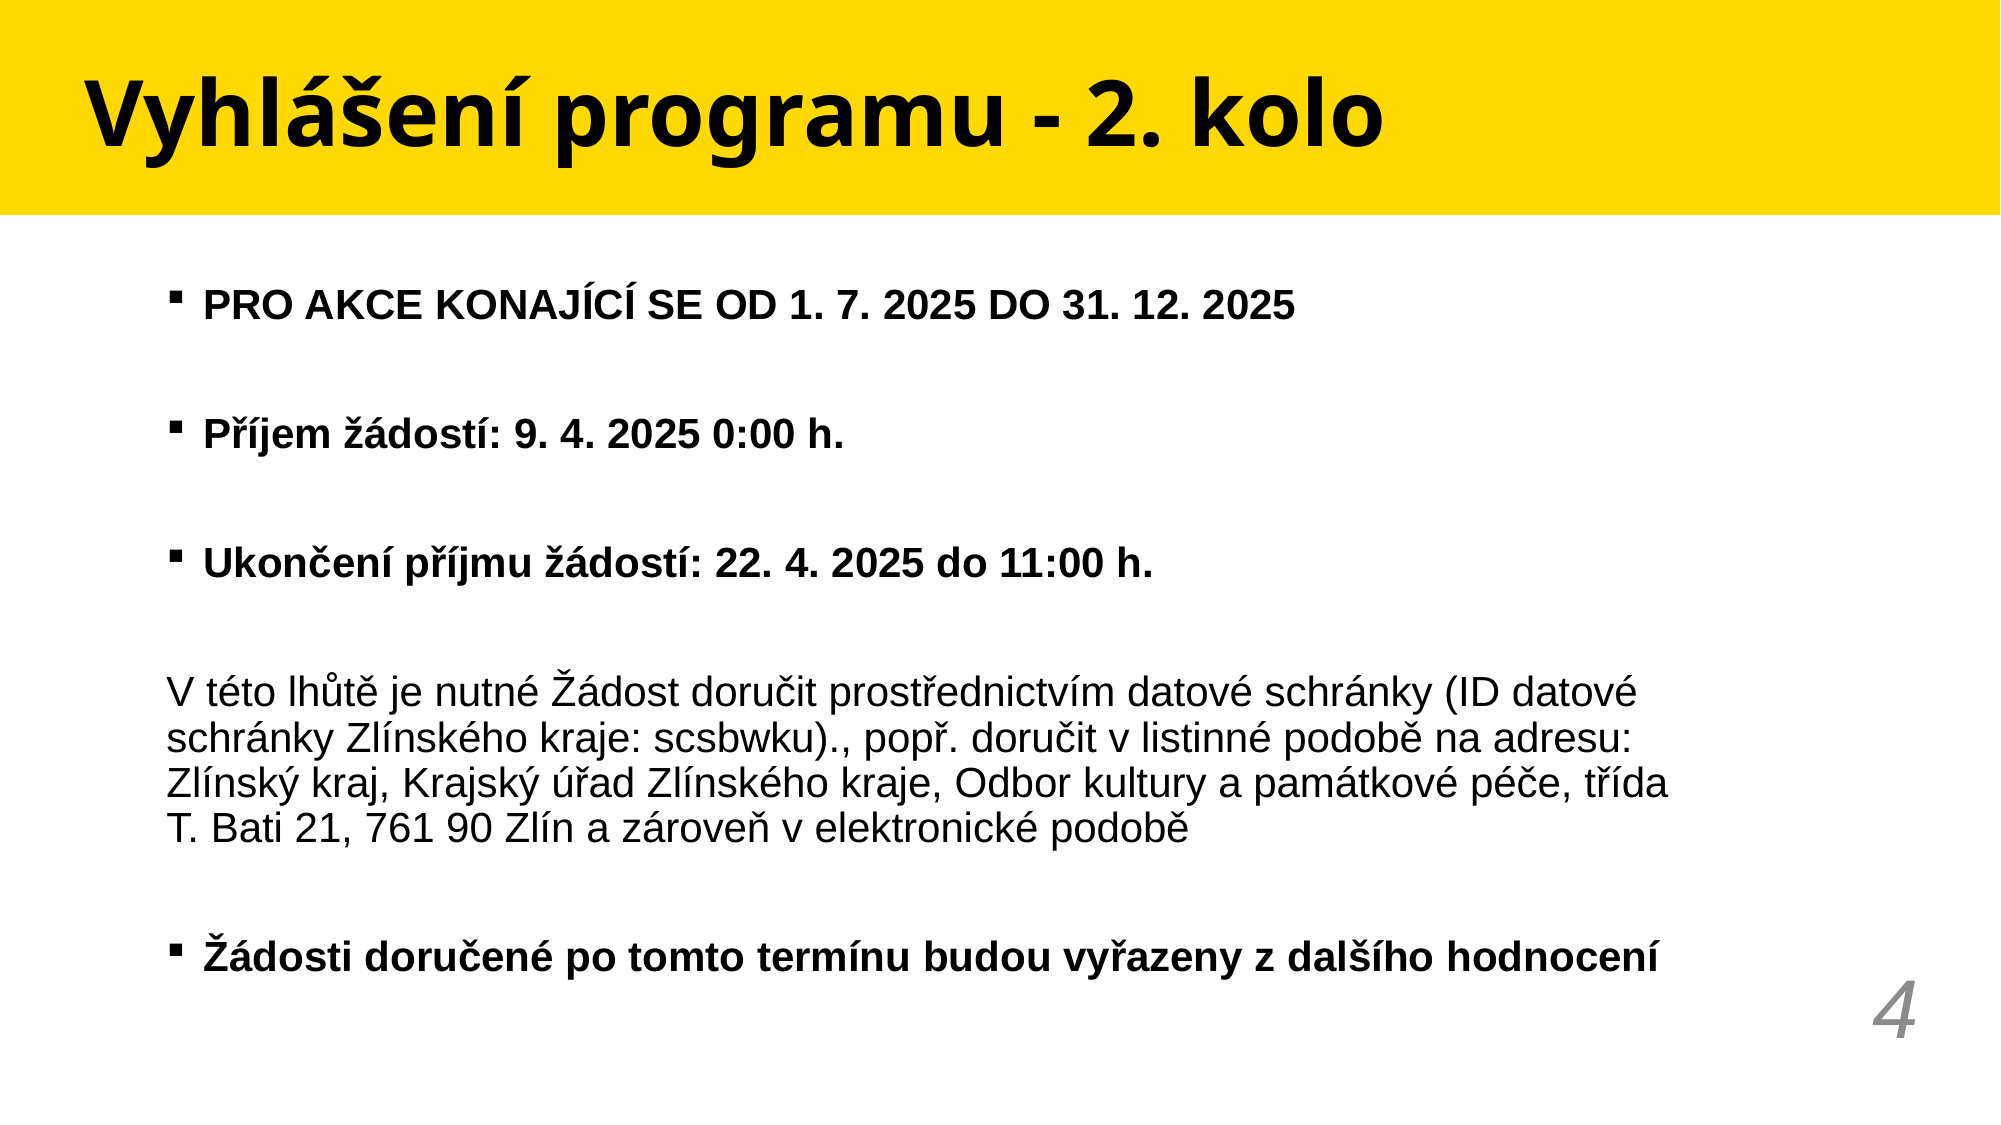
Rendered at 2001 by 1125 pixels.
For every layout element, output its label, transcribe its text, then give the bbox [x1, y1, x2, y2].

title Vyhlášení programu - 2. kolo [69, 60, 1918, 214]
slide_number 4 [1483, 976, 1934, 1063]
list PRO AKCE KONAJÍCÍ SE OD 1. 7. 2025 DO 31. 12. 2025 Příjem žádostí: 9. 4. 2025 0:00 h. Ukončení příjmu žádostí: 22. 4. 2025 do 11:00 h. V této lhůtě je nutné Žádost doručit prostřednictvím datové schránky (ID datové schránky Zlínského kraje: scsbwku)., popř. doručit v listinné podobě na adresu: Zlínský kraj, Krajský úřad Zlínského kraje, Odbor kultury a památkové péče, třída T. Bati 21, 761 90 Zlín a zároveň v elektronické podobě Žádosti doručené po tomto termínu budou vyřazeny z dalšího hodnocení [151, 275, 1700, 1031]
